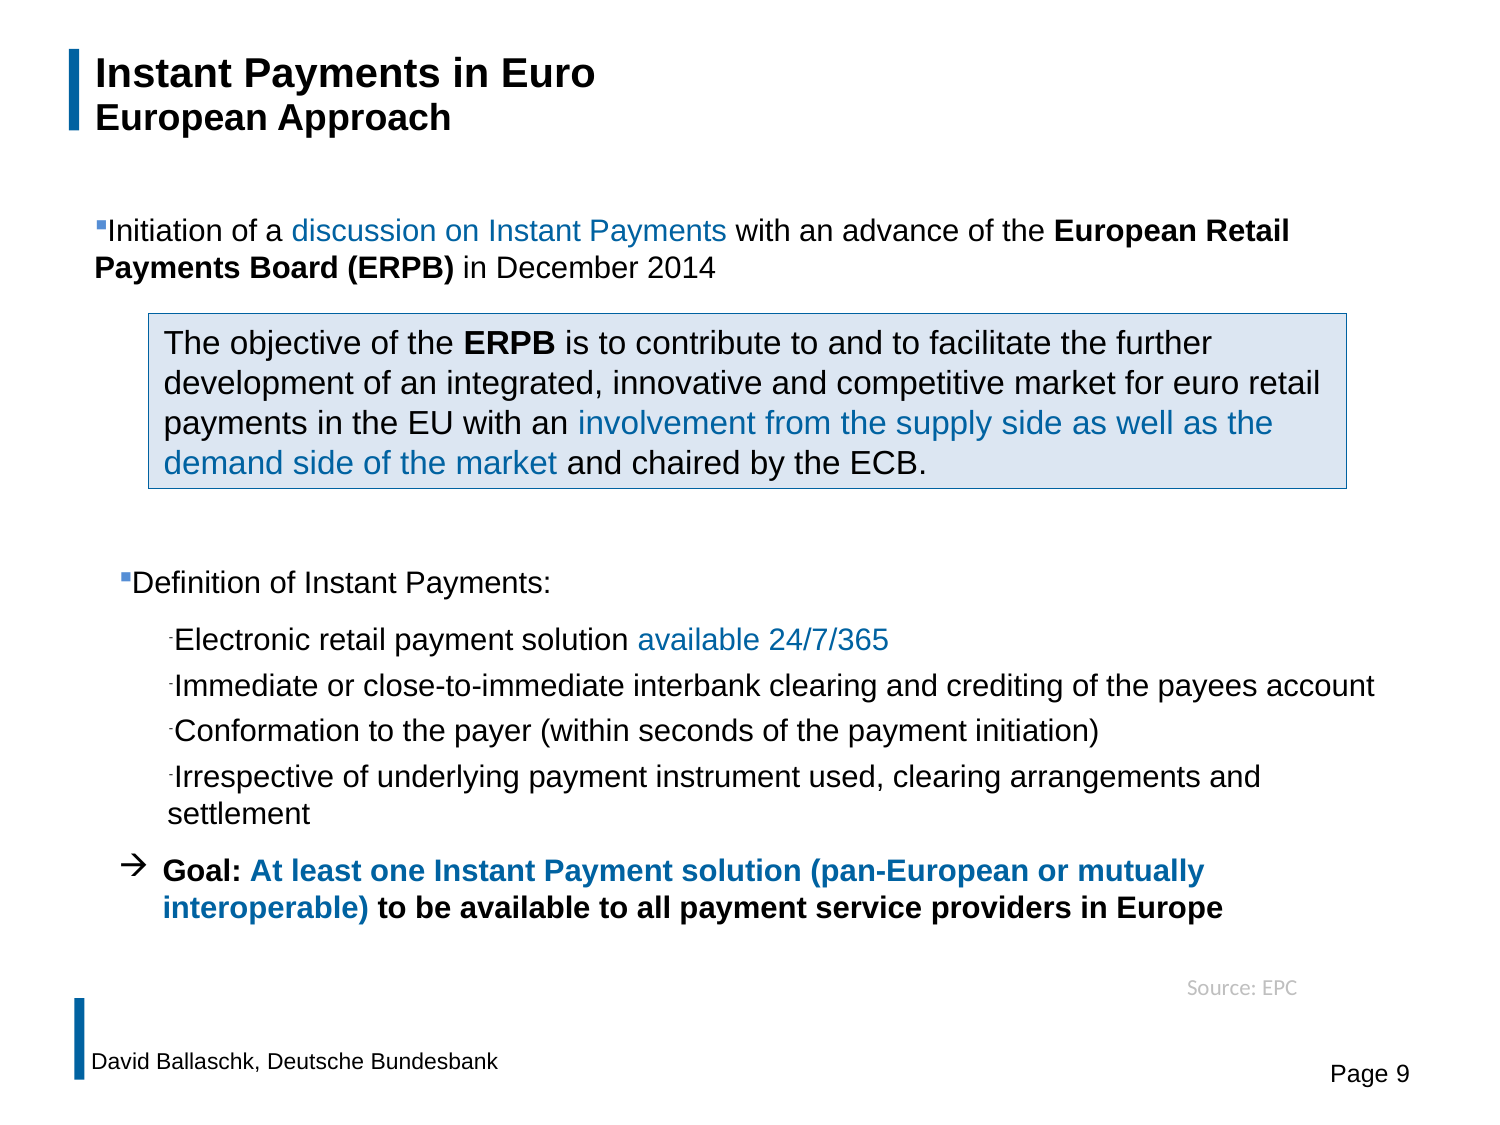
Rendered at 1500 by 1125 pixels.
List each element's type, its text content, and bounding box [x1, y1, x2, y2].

text_box Source: EPC [1118, 964, 1315, 1009]
list Initiation of a discussion on Instant Payments with an advance of the European Retail Payments Board (ERPB) in December 2014 Definition of Instant Payments: Electronic retail payment solution available 24/7/365 Immediate or close-to-immediate interbank clearing and crediting of the payees account Conformation to the payer (within seconds of the payment initiation) Irrespective of underlying payment instrument used, clearing arrangements and settlement Goal: At least one Instant Payment solution (pan-European or mutually interoperable) to be available to all payment service providers in Europe [79, 202, 1395, 958]
text_box David Ballaschk, Deutsche Bundesbank [76, 1039, 514, 1082]
title Instant Payments in Euro European Approach [80, 42, 1411, 150]
text_box The objective of the ERPB is to contribute to and to facilitate the further development of an integrated, innovative and competitive market for euro retail payments in the EU with an involvement from the supply side as well as the demand side of the market and chaired by the ECB. [148, 313, 1347, 489]
slide_number Page 9 [1074, 1042, 1425, 1103]
